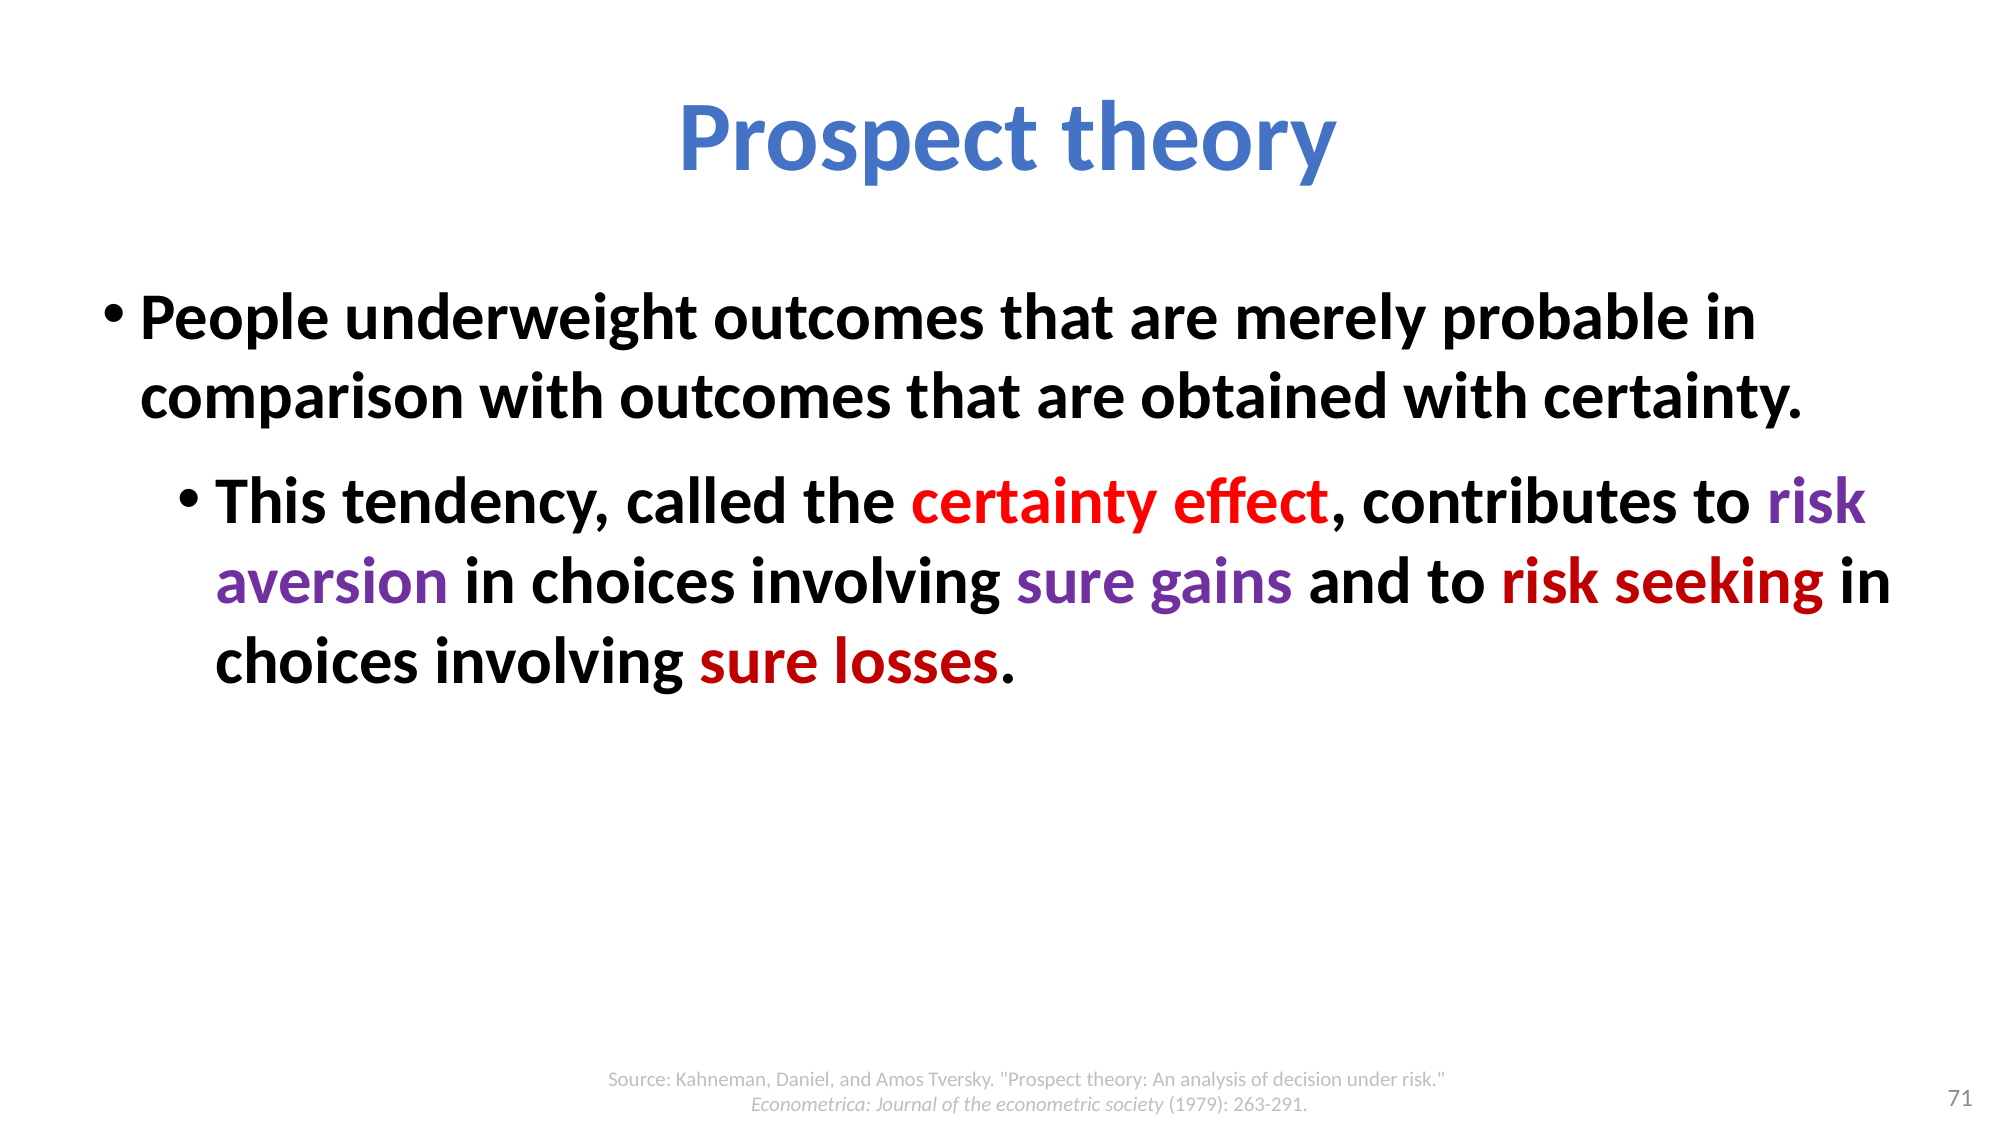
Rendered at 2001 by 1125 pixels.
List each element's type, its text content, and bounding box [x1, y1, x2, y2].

text_box Source: Kahneman, Daniel, and Amos Tversky. "Prospect theory: An analysis of decision under risk." Econometrica: Journal of the econometric society (1979): 263-291. [409, 1058, 1650, 1124]
slide_number 71 [1830, 1076, 1989, 1116]
list People underweight outcomes that are merely probable in comparison with outcomes that are obtained with certainty. This tendency, called the certainty effect, contributes to risk aversion in choices involving sure gains and to risk seeking in choices involving sure losses. [87, 264, 1929, 1043]
title Prospect theory [87, 22, 1929, 240]
